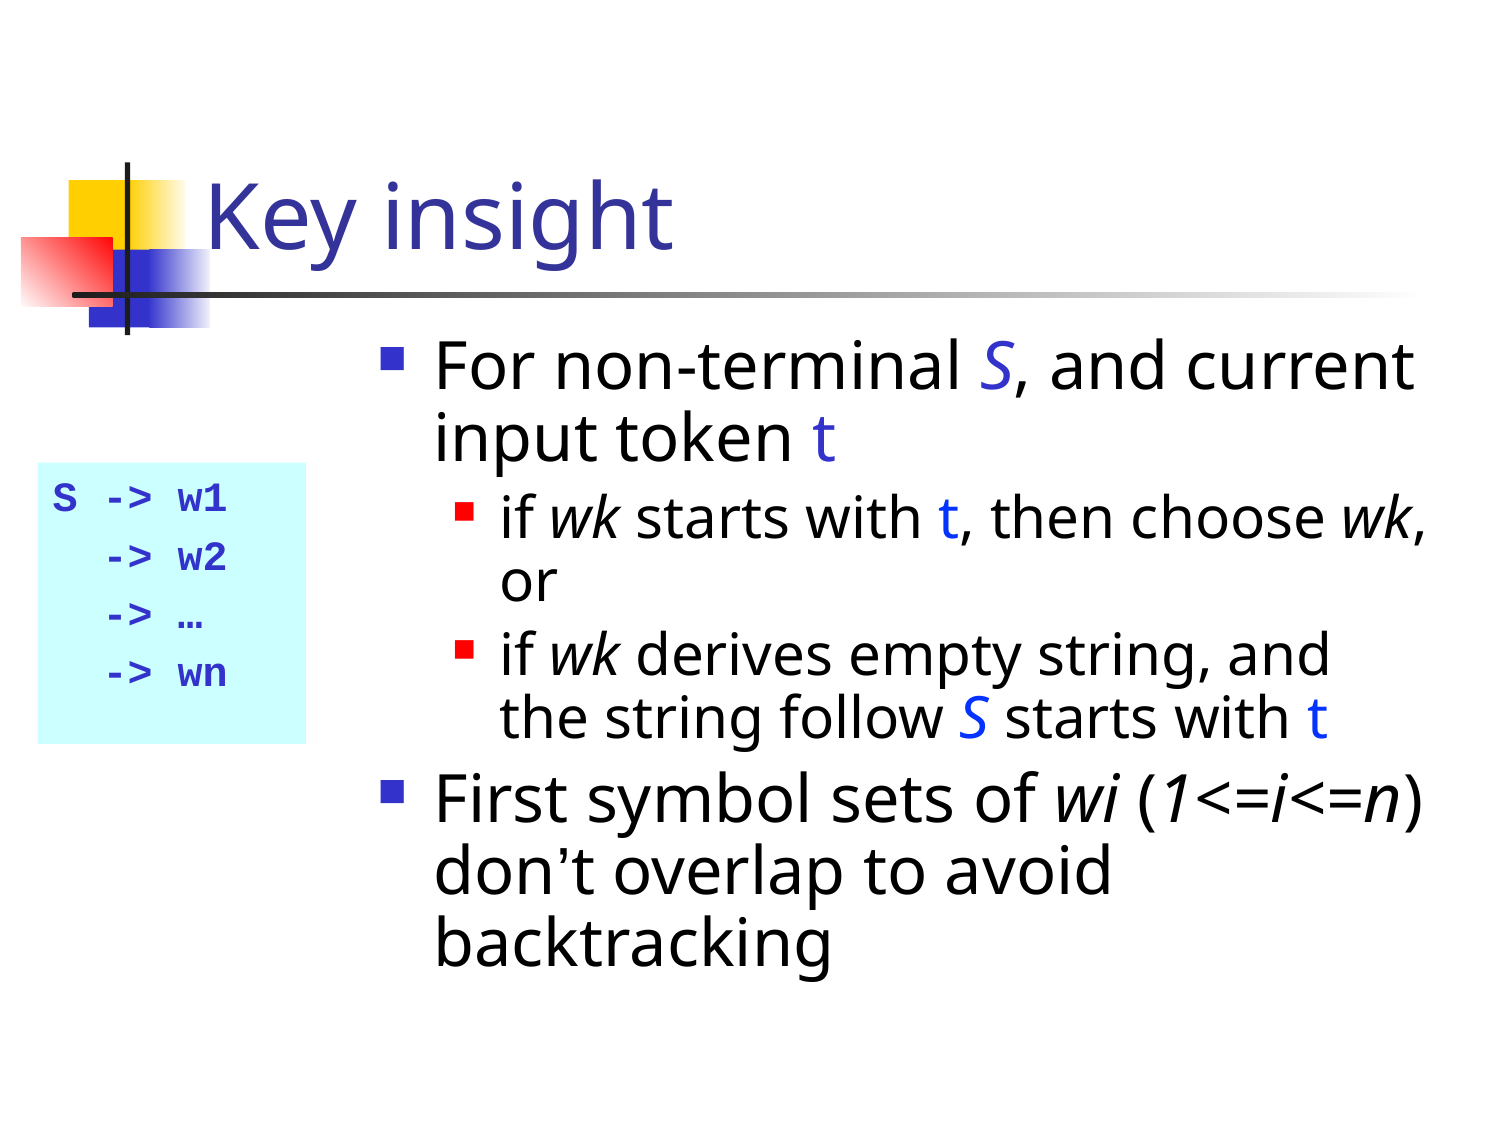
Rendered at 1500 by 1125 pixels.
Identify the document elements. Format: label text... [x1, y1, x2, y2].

list S -> w1 -> w2 -> … -> wn [37, 462, 306, 744]
title Key insight [188, 35, 1468, 275]
text_box For non-terminal S, and current input token t if wk starts with t, then choose wk, or if wk derives empty string, and the string follow S starts with t First symbol sets of wi (1<=i<=n) don’t overlap to avoid backtracking [362, 324, 1444, 1000]
